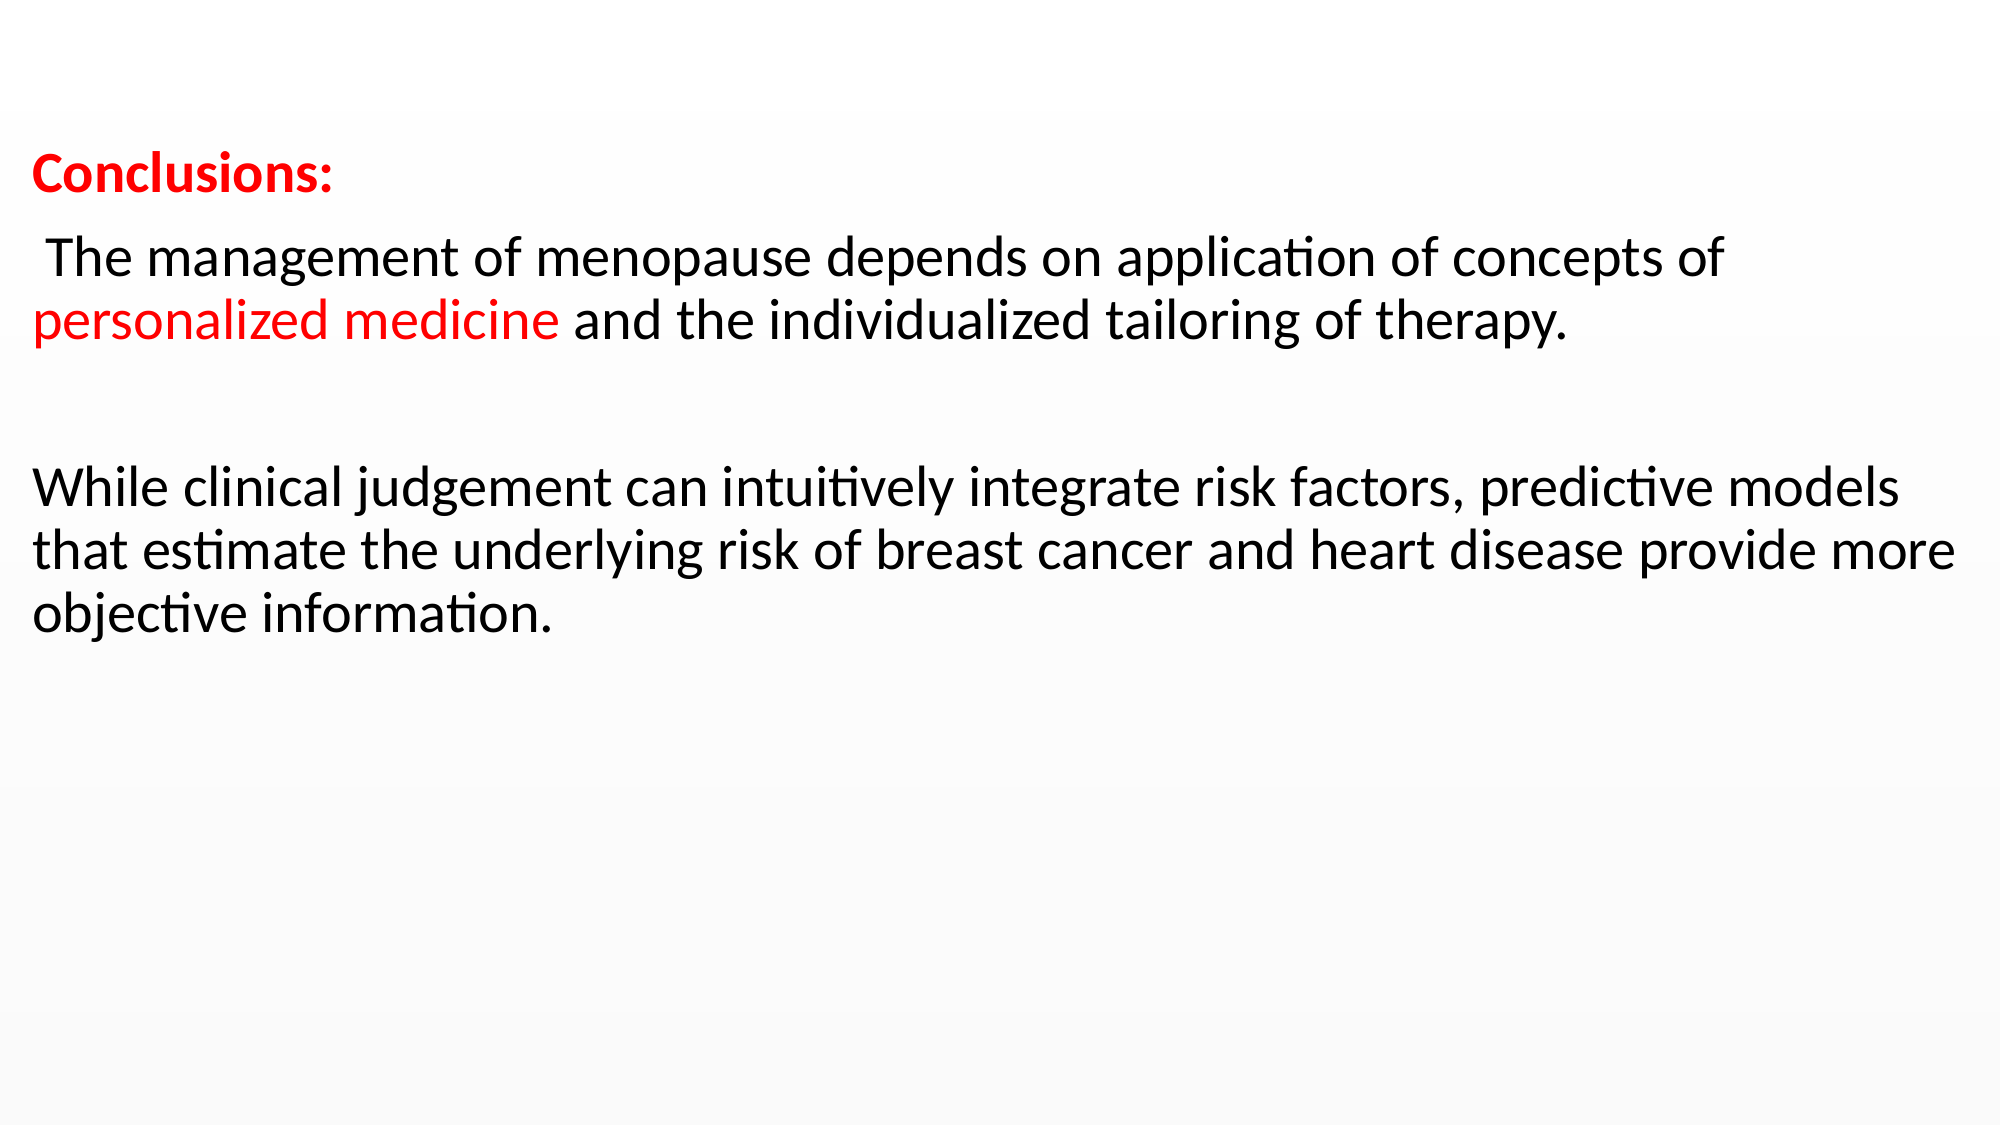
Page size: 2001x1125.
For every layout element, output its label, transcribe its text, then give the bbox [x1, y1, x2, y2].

list Conclusions: The management of menopause depends on application of concepts of personalized medicine and the individualized tailoring of therapy. While clinical judgement can intuitively integrate risk factors, predictive models that estimate the underlying risk of breast cancer and heart disease provide more objective information. [17, 135, 1980, 1102]
